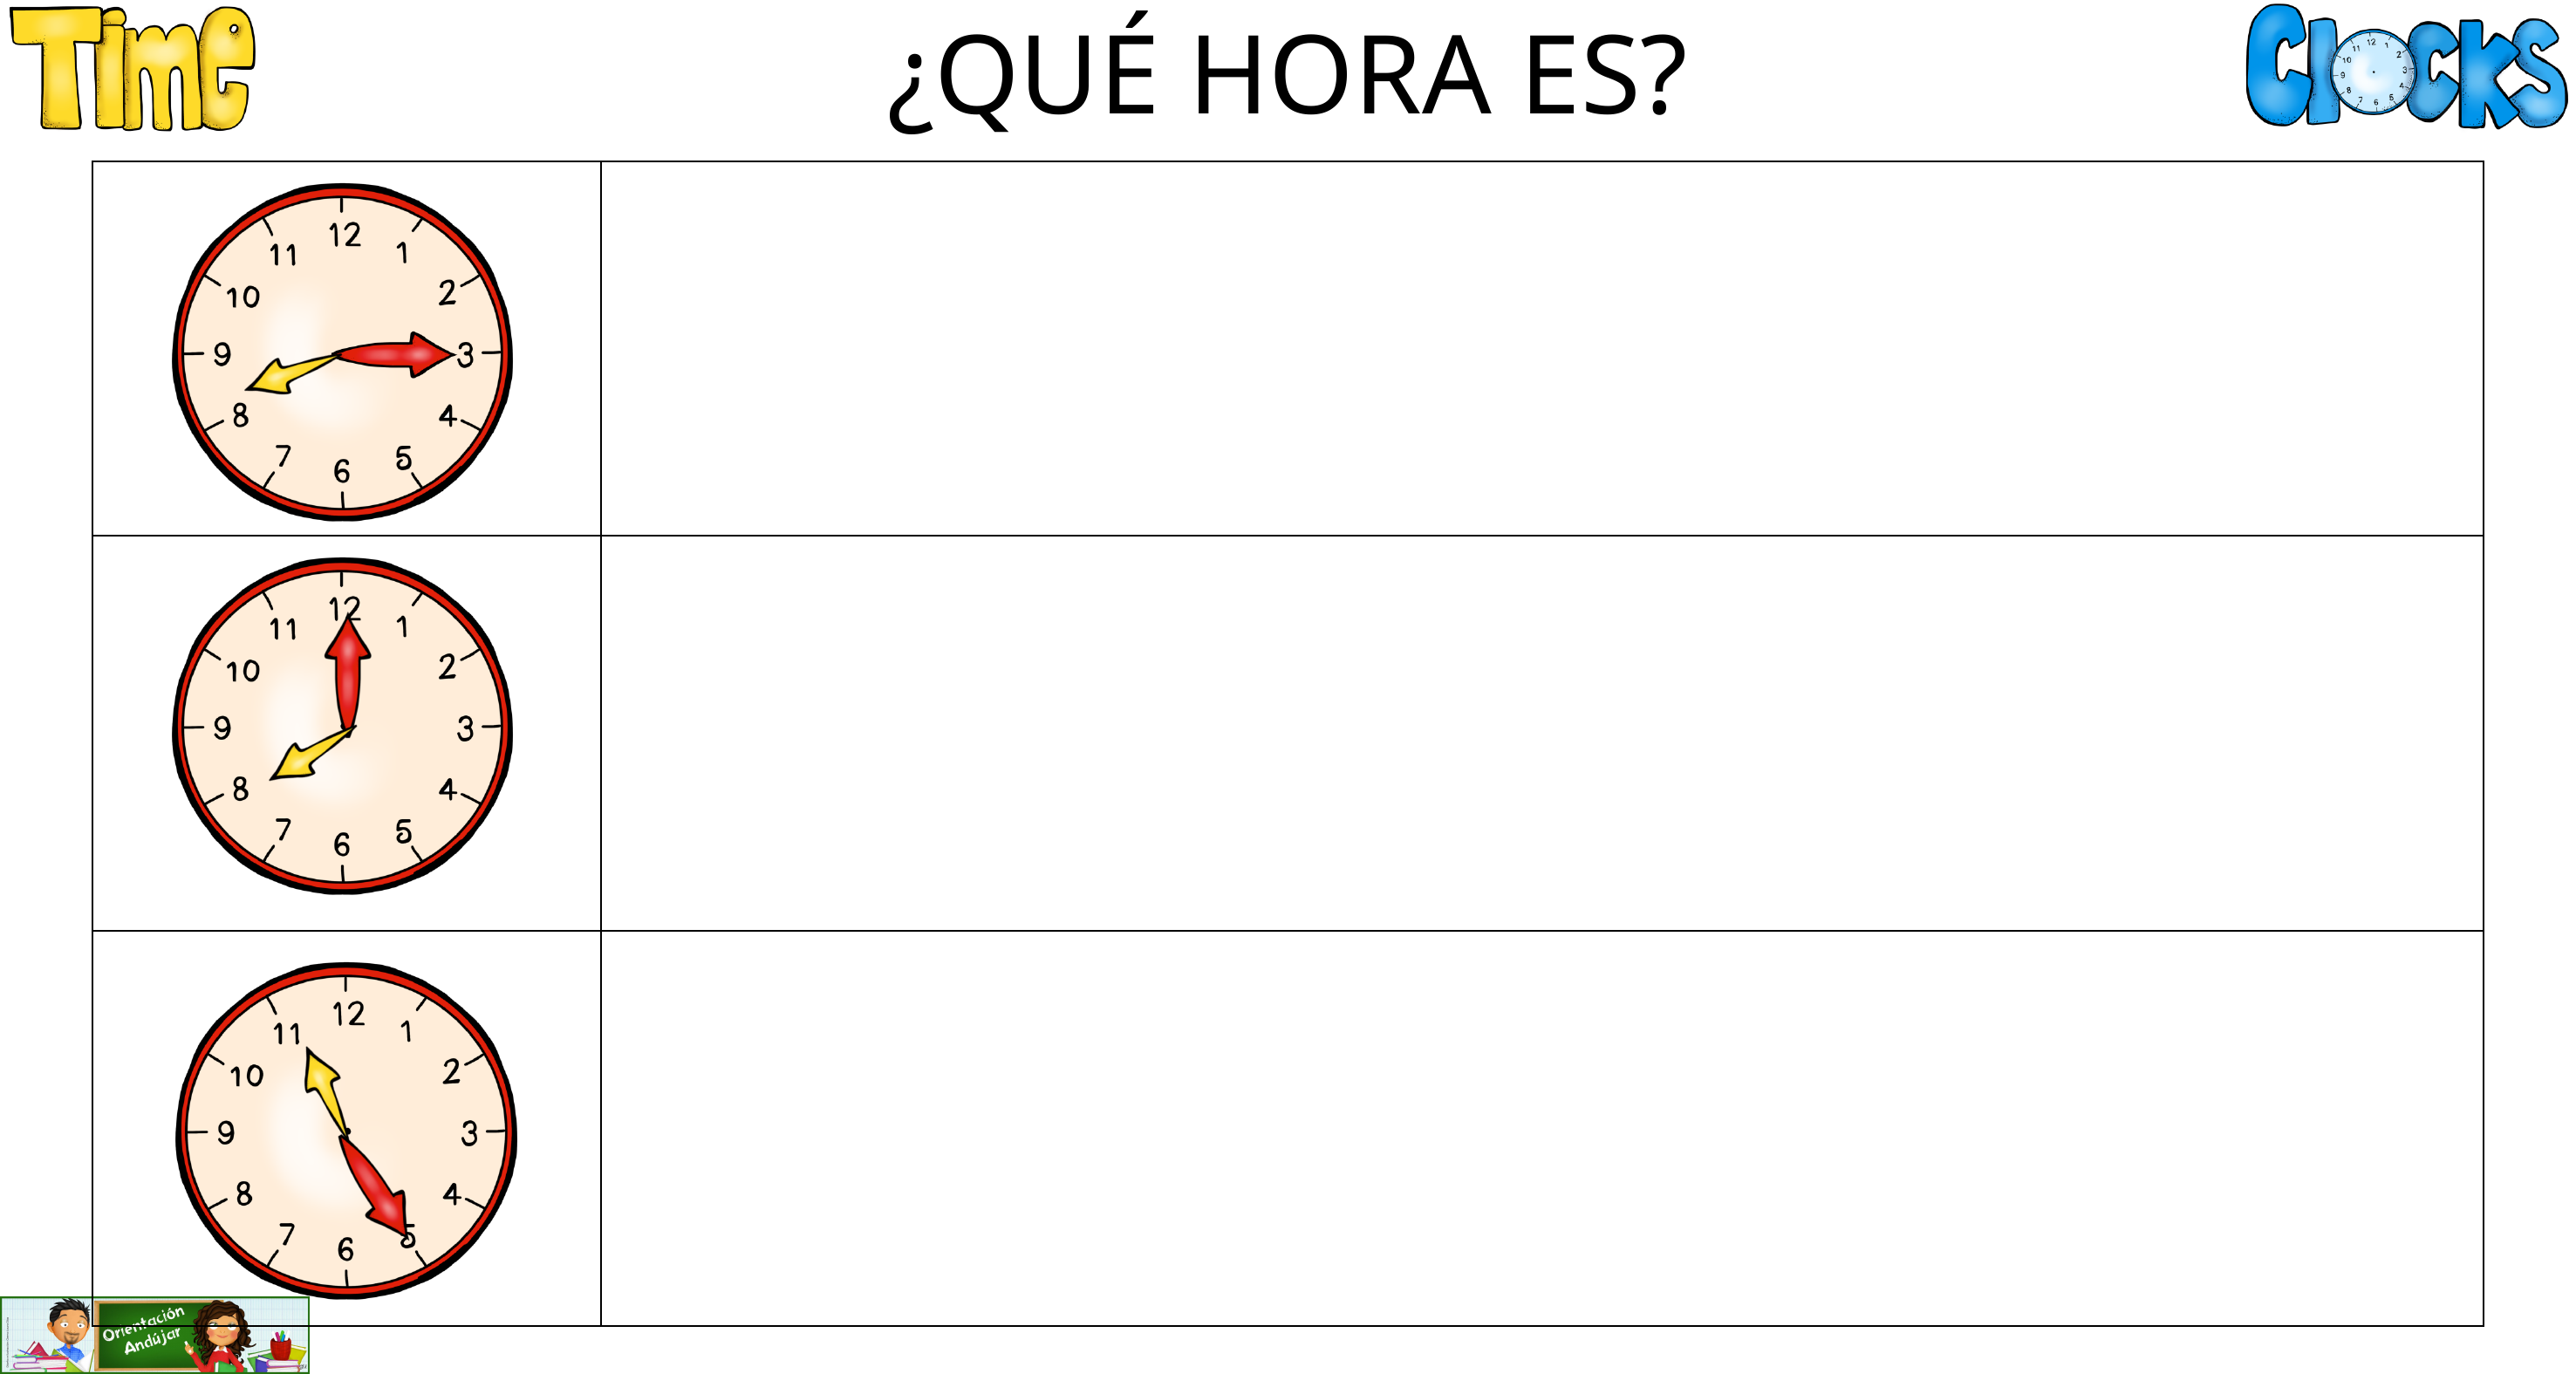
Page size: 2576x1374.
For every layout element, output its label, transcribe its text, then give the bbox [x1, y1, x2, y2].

picture [167, 552, 519, 899]
table_cell [93, 537, 600, 930]
table_cell [602, 537, 2483, 930]
table_header [602, 162, 2483, 535]
text_box ¿QUÉ HORA ES? [0, 0, 2576, 142]
table_cell [93, 932, 600, 1325]
picture [167, 178, 519, 525]
table_cell [602, 932, 2483, 1325]
picture [0, 956, 523, 1374]
picture [7, 0, 258, 134]
table_header [93, 162, 600, 535]
picture [2241, 0, 2572, 134]
